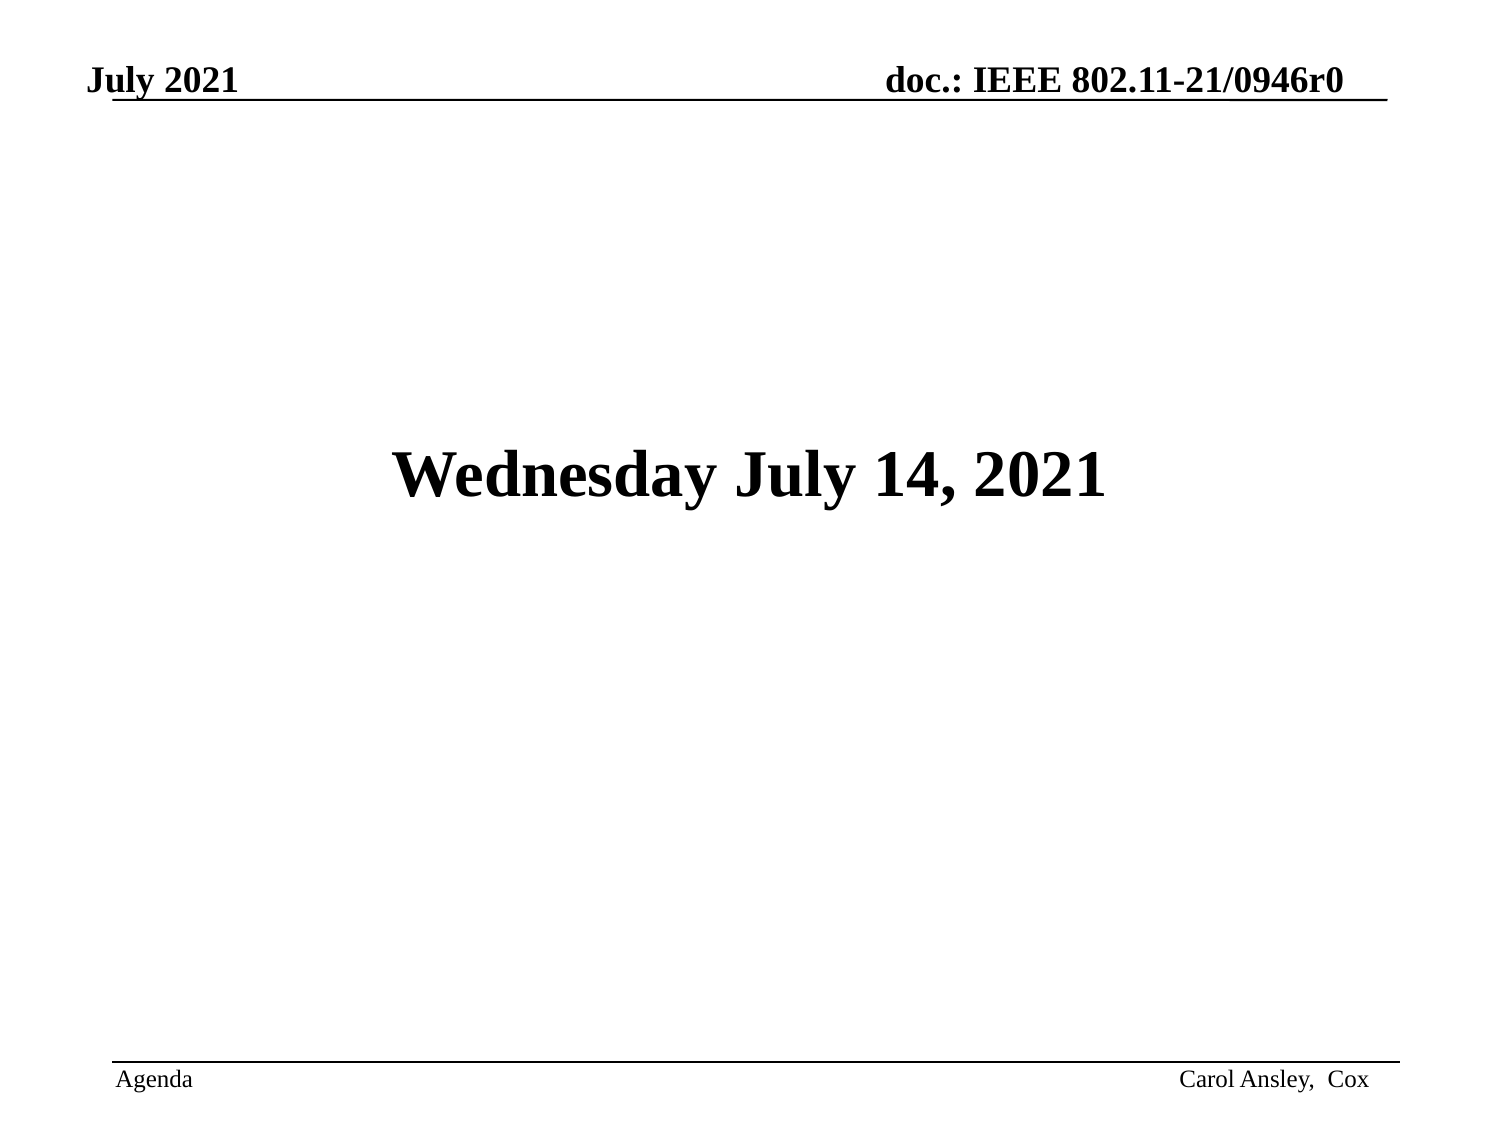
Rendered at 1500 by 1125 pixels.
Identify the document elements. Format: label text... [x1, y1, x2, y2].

text_box Wednesday July 14, 2021 [112, 422, 1388, 518]
